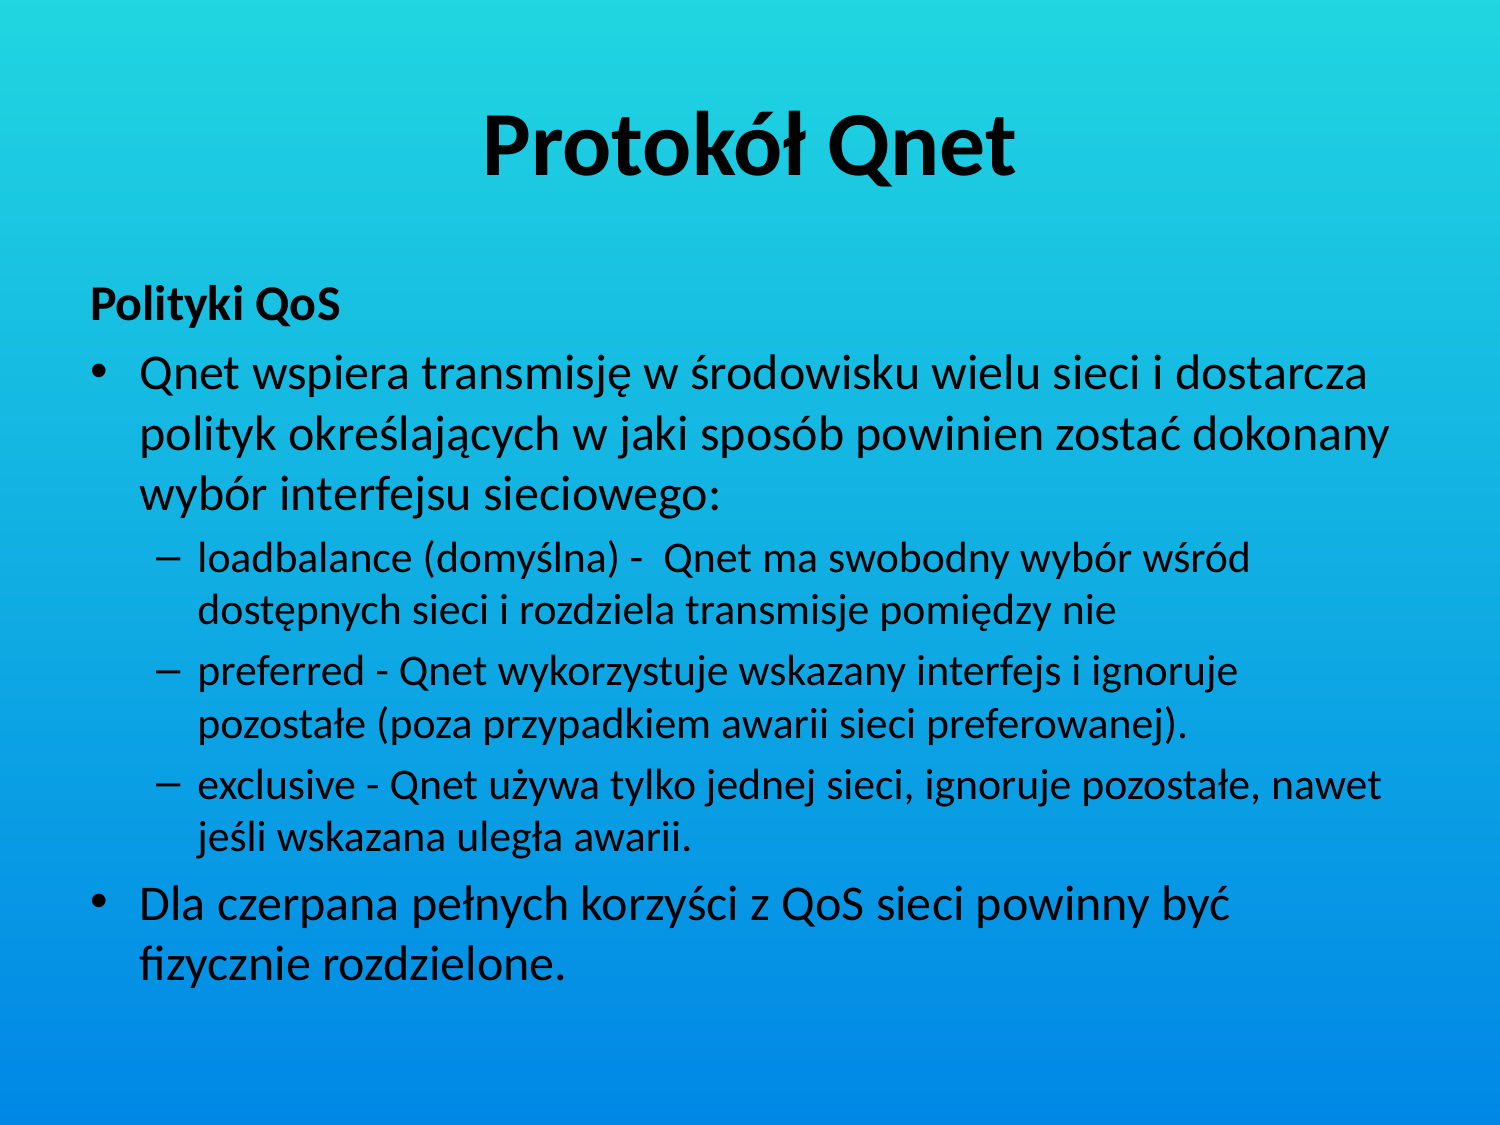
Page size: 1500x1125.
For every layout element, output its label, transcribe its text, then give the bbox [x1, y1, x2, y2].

title Protokół Qnet [75, 45, 1425, 233]
list Polityki QoS Qnet wspiera transmisję w środowisku wielu sieci i dostarcza polityk określających w jaki sposób powinien zostać dokonany wybór interfejsu sieciowego: loadbalance (domyślna) - Qnet ma swobodny wybór wśród dostępnych sieci i rozdziela transmisje pomiędzy nie preferred - Qnet wykorzystuje wskazany interfejs i ignoruje pozostałe (poza przypadkiem awarii sieci preferowanej). exclusive - Qnet używa tylko jednej sieci, ignoruje pozostałe, nawet jeśli wskazana uległa awarii. Dla czerpana pełnych korzyści z QoS sieci powinny być fizycznie rozdzielone. [75, 262, 1425, 1005]
